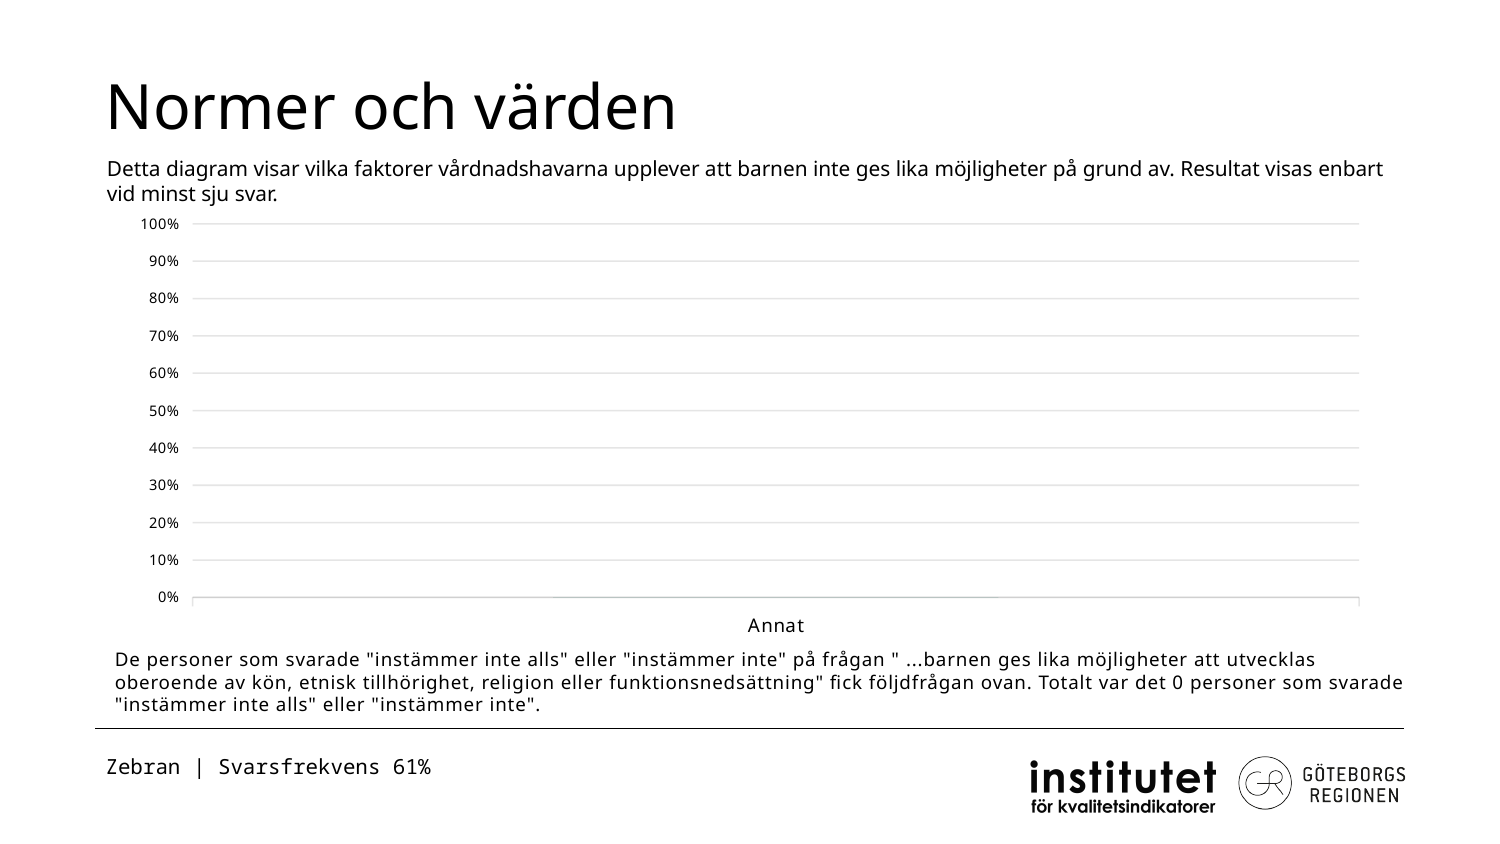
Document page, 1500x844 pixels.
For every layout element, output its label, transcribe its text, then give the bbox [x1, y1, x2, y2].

text_box De personer som svarade "instämmer inte alls" eller "instämmer inte" på frågan " ...barnen ges lika möjligheter att utvecklas oberoende av kön, etnisk tillhörighet, religion eller funktionsnedsättning" fick följdfrågan ovan. Totalt var det 0 personer som svarade "instämmer inte alls" eller "instämmer inte". [114, 648, 1412, 728]
title Normer och värden [90, 59, 1412, 149]
text_box Zebran | Svarsfrekvens 61% [90, 746, 986, 787]
picture [1029, 751, 1218, 818]
text_box Detta diagram visar vilka faktorer vårdnadshavarna upplever att barnen inte ges lika möjligheter på grund av. Resultat visas enbart vid minst sju svar. [92, 148, 1409, 213]
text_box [114, 204, 1385, 648]
